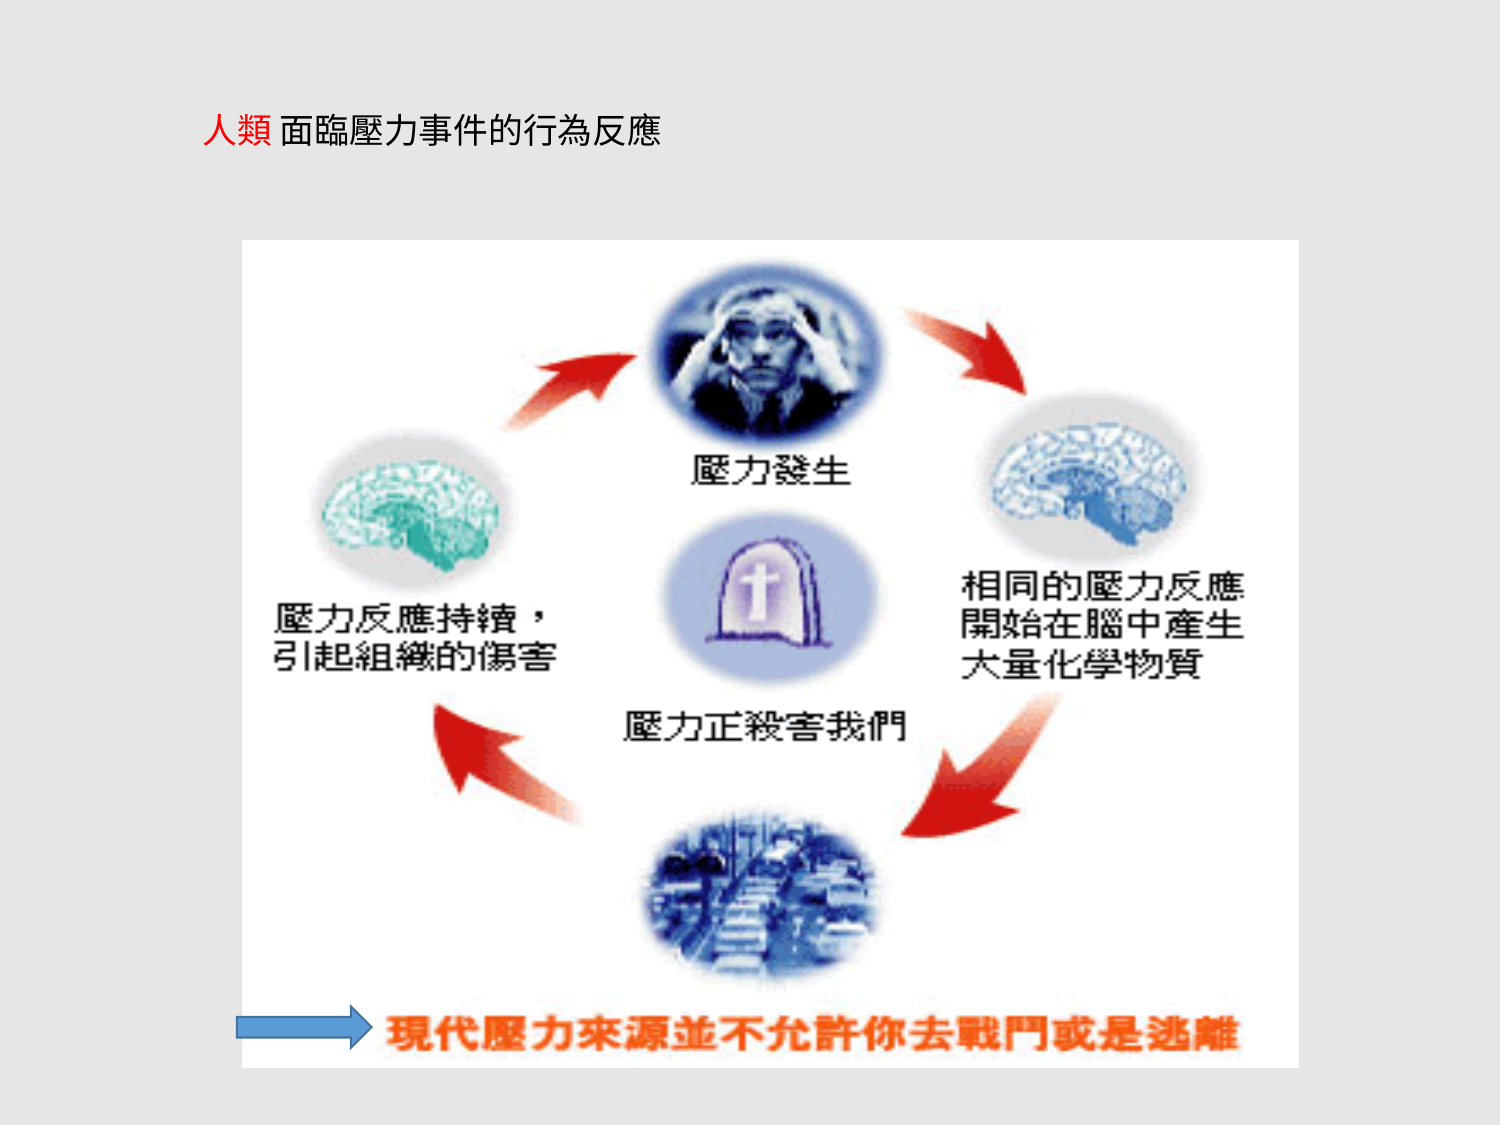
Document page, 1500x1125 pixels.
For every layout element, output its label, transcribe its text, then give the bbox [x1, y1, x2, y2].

picture [242, 240, 1299, 1068]
text_box [235, 1015, 242, 1039]
title 人類 面臨壓力事件的行為反應 [187, 67, 1461, 241]
